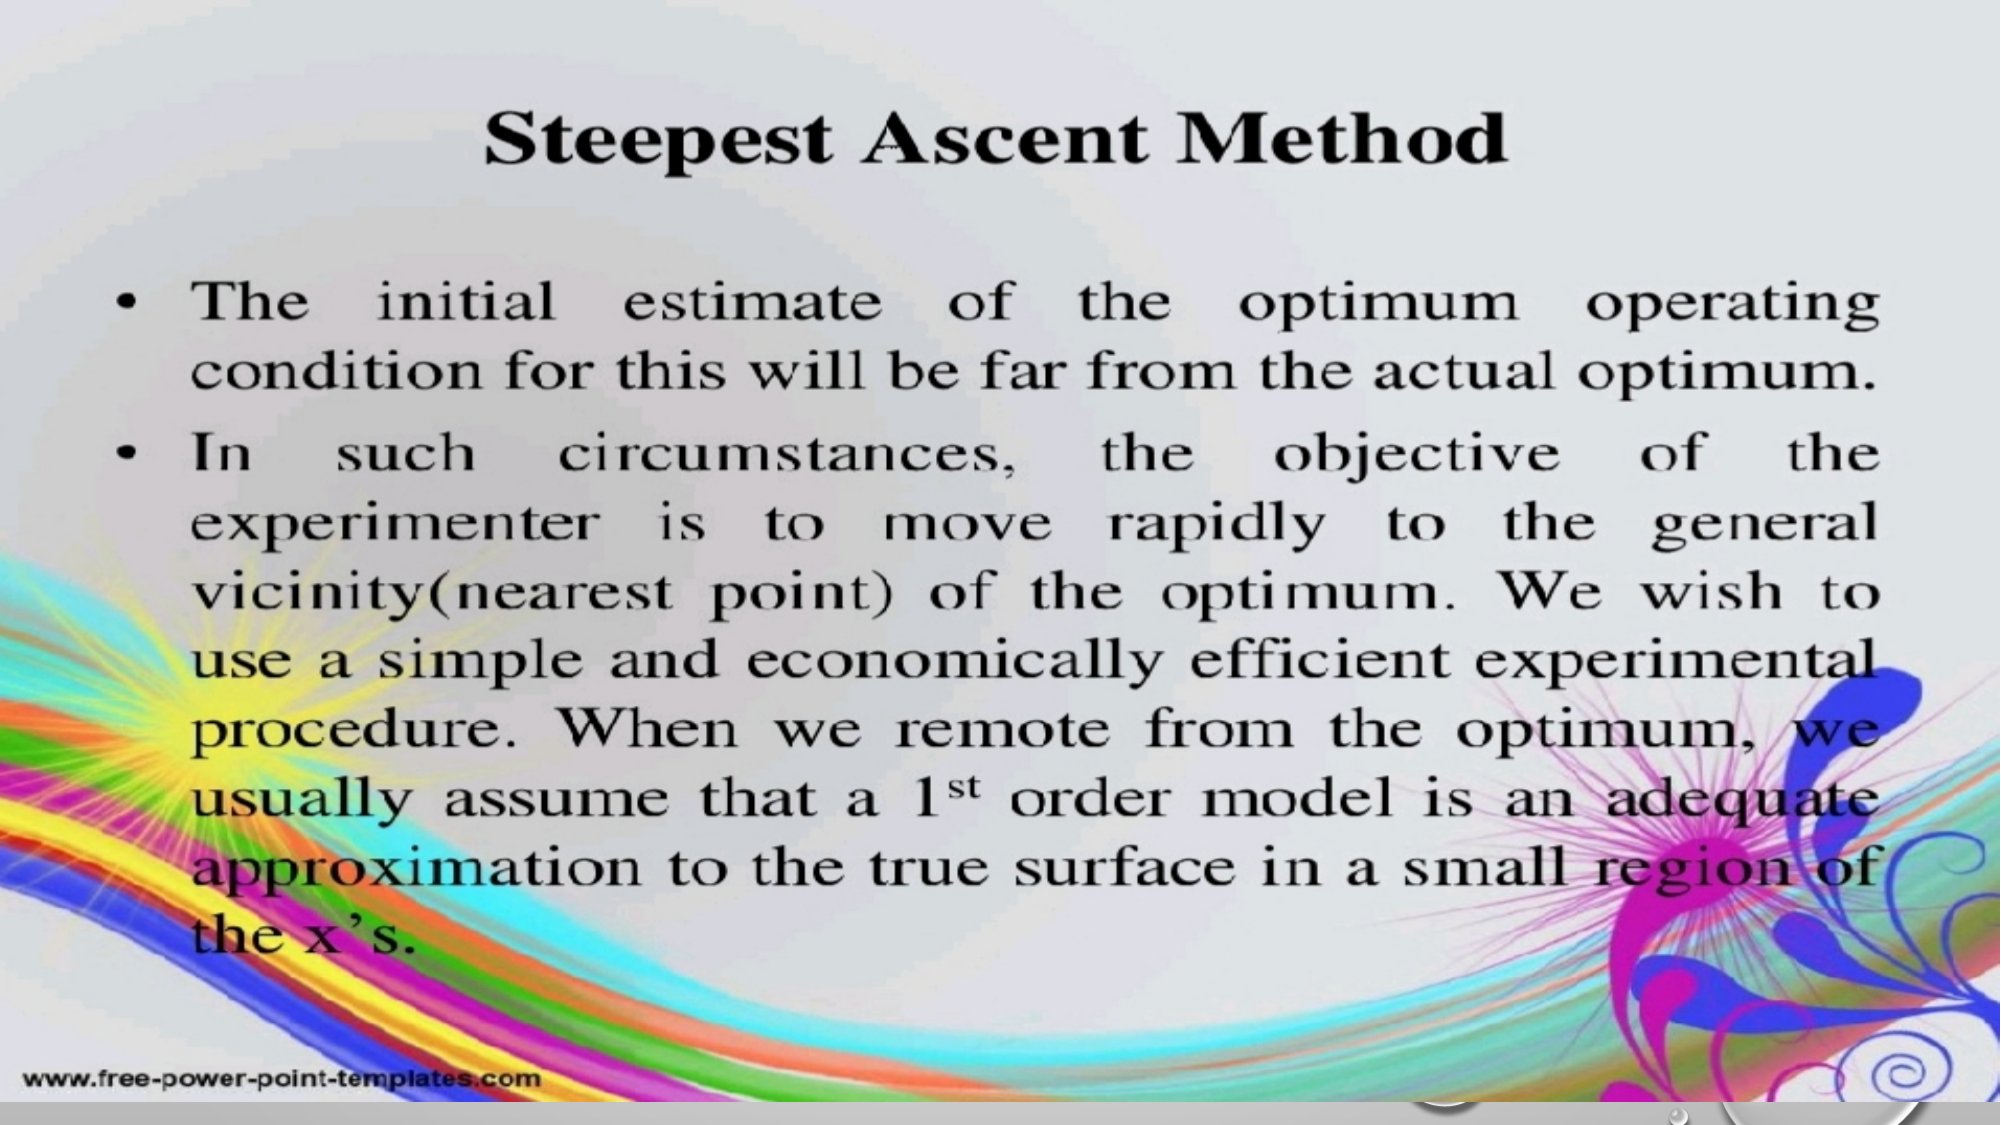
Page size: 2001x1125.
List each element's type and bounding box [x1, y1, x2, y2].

picture [0, 1102, 2000, 1125]
list [0, 0, 2000, 1102]
